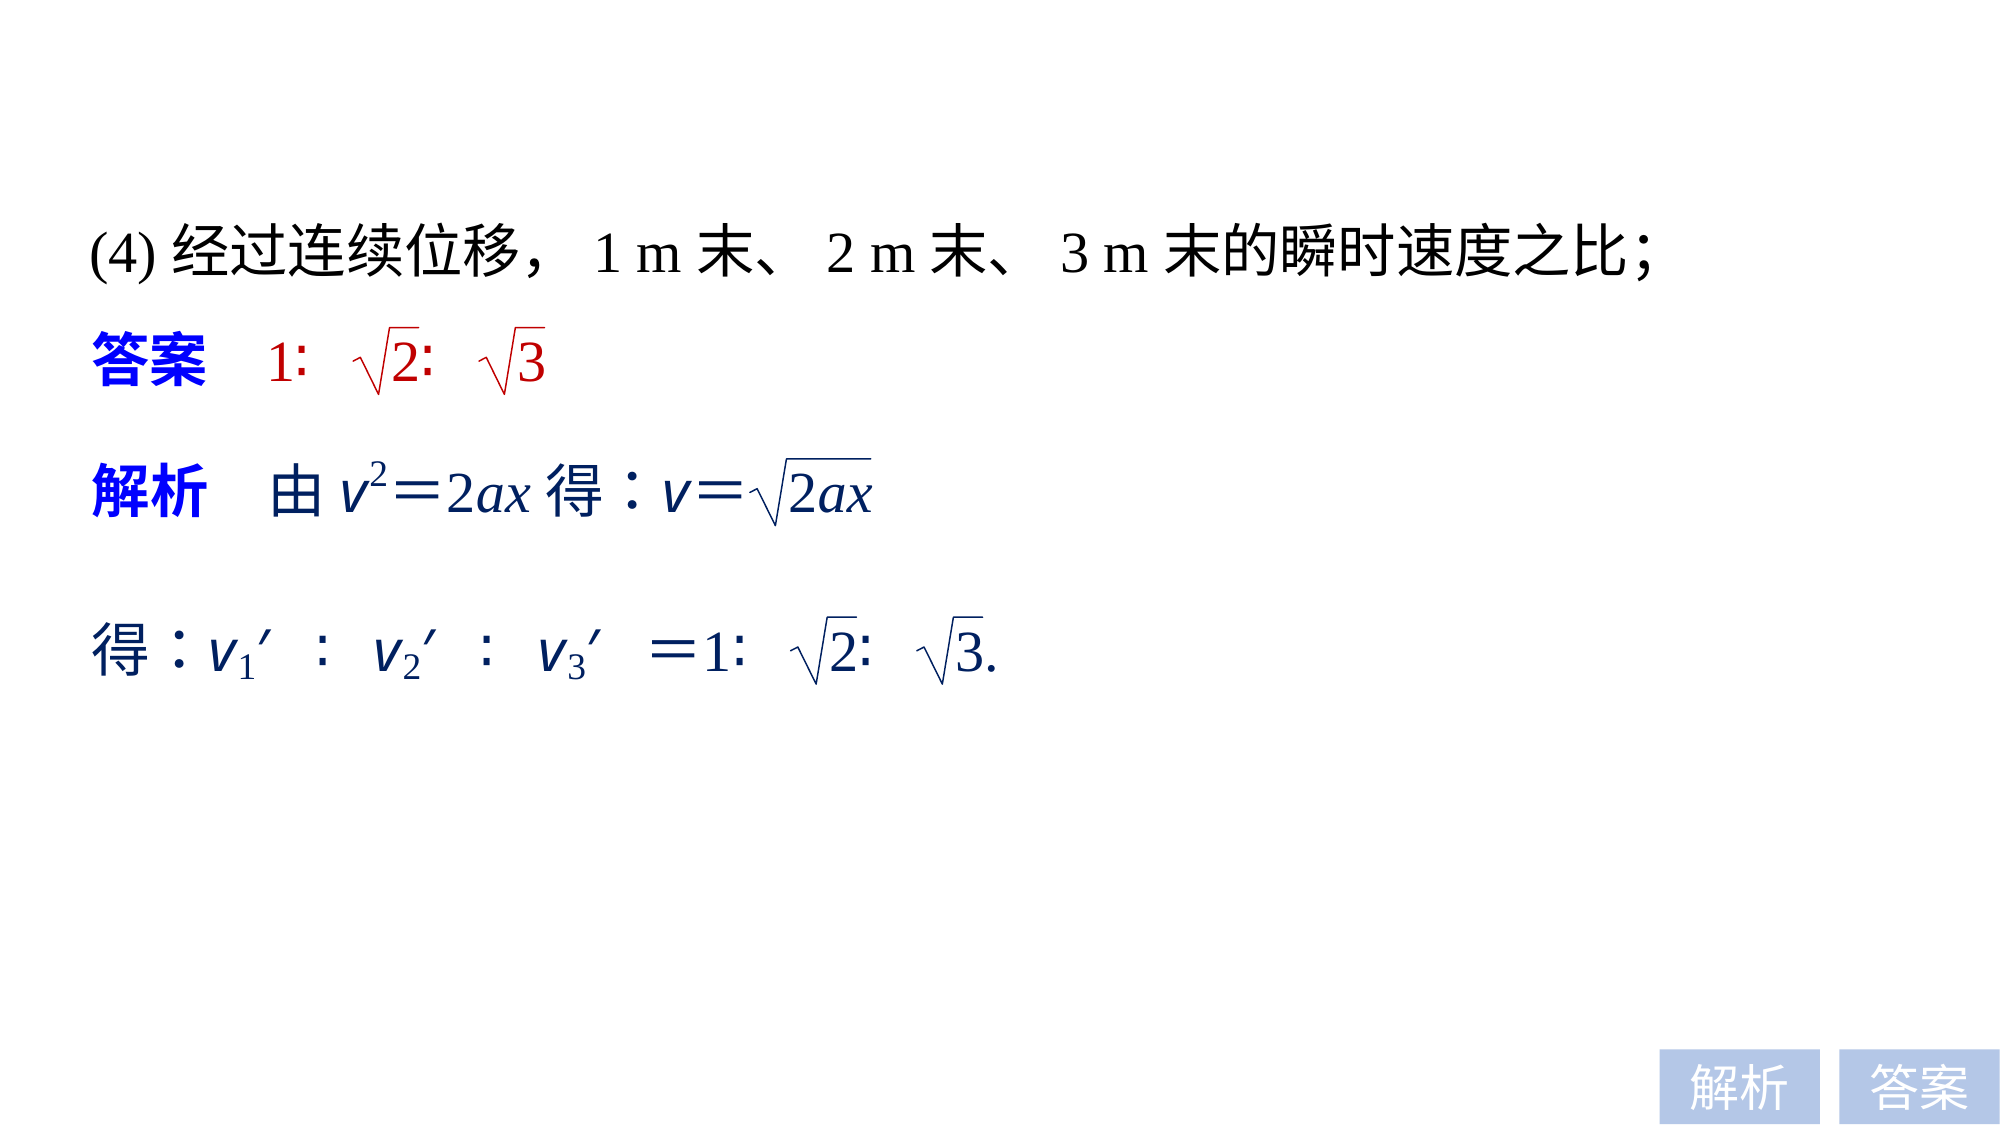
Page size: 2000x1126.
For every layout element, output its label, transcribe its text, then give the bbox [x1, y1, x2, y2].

text_box 答案 [1839, 1049, 2000, 1125]
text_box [91, 444, 1021, 569]
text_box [91, 313, 704, 476]
text_box (4)经过连续位移，1 m末、2 m末、3 m末的瞬时速度之比； [74, 171, 1922, 292]
text_box 解析 [1659, 1049, 1820, 1125]
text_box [91, 602, 1109, 752]
